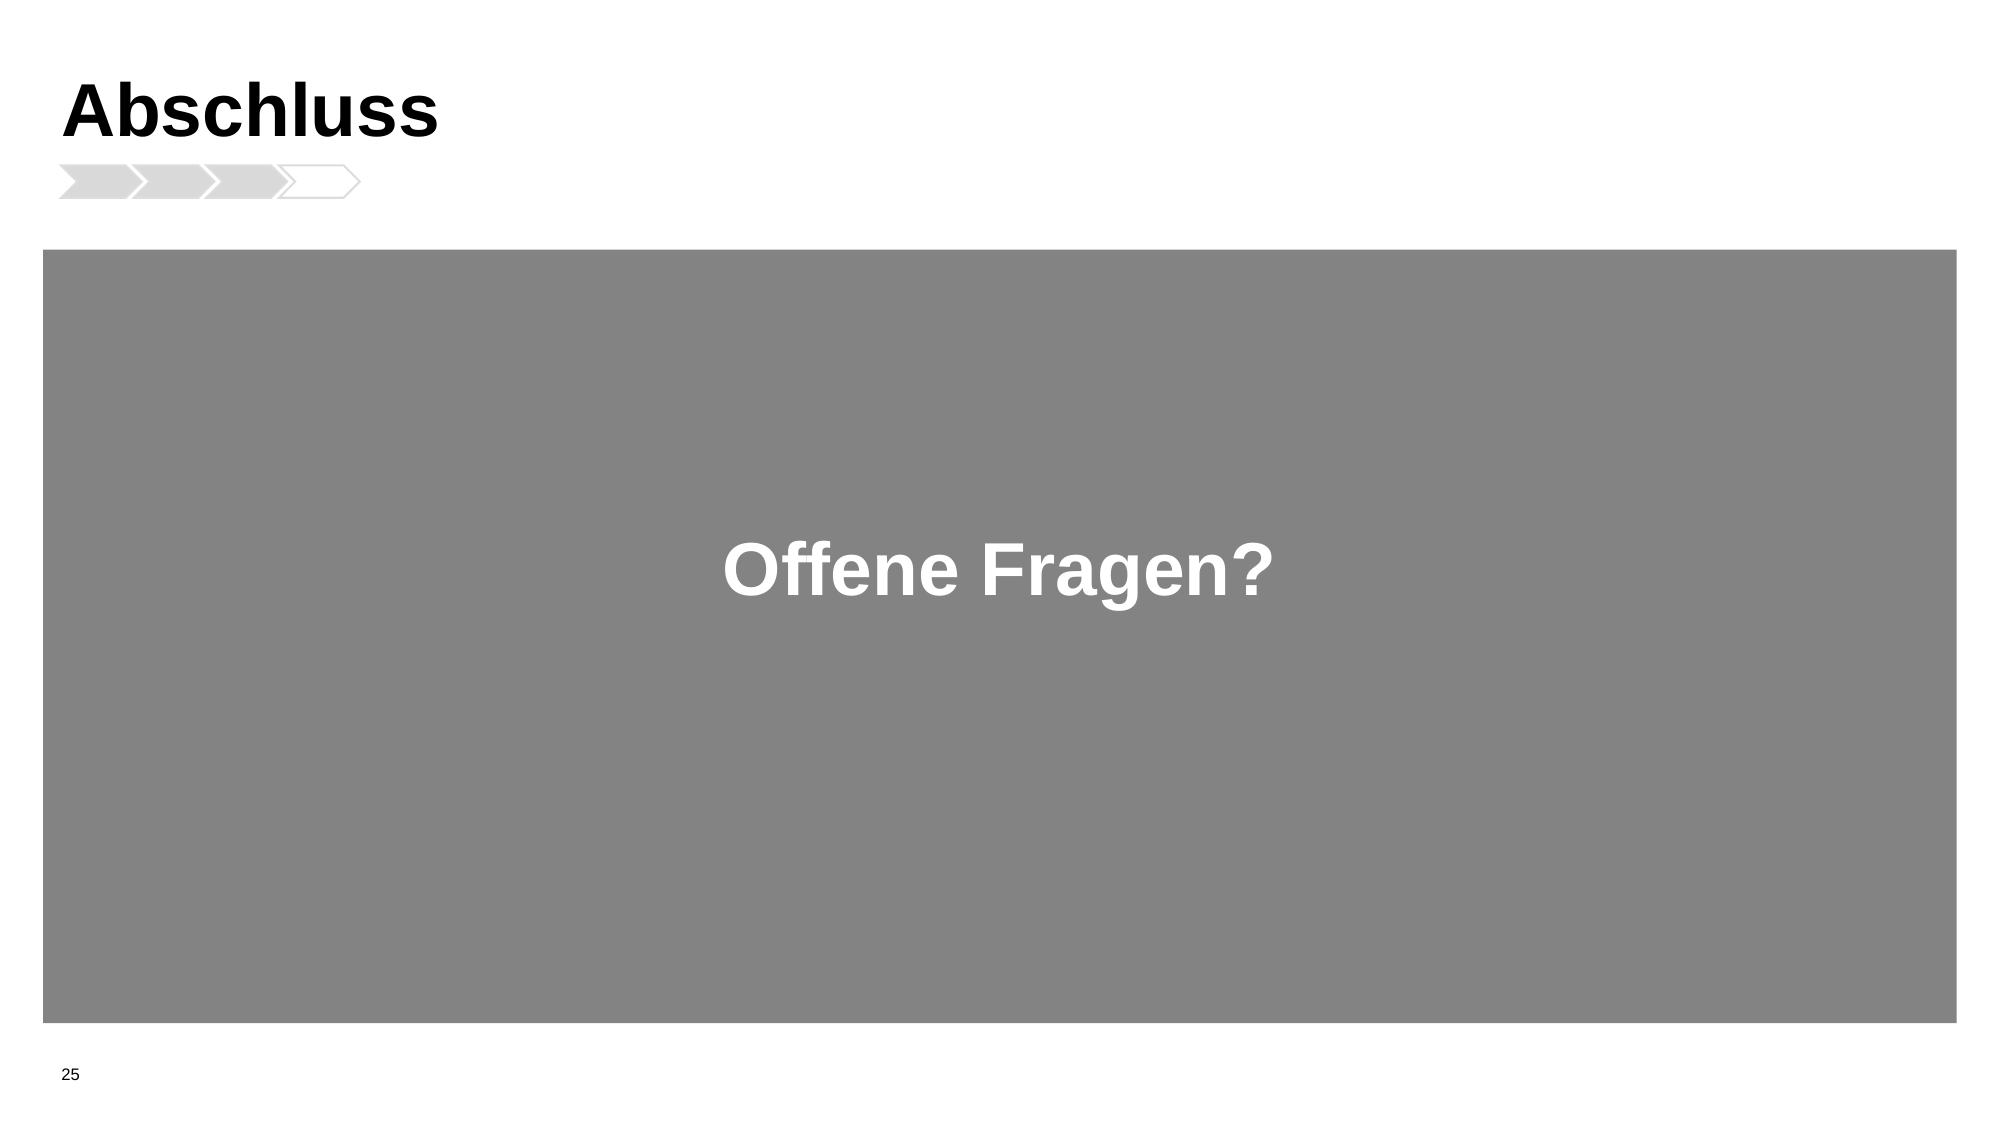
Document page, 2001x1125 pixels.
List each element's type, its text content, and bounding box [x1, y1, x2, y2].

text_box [60, 151, 360, 212]
title Abschluss [60, 61, 1509, 155]
list Offene Fragen? [43, 249, 1957, 1024]
